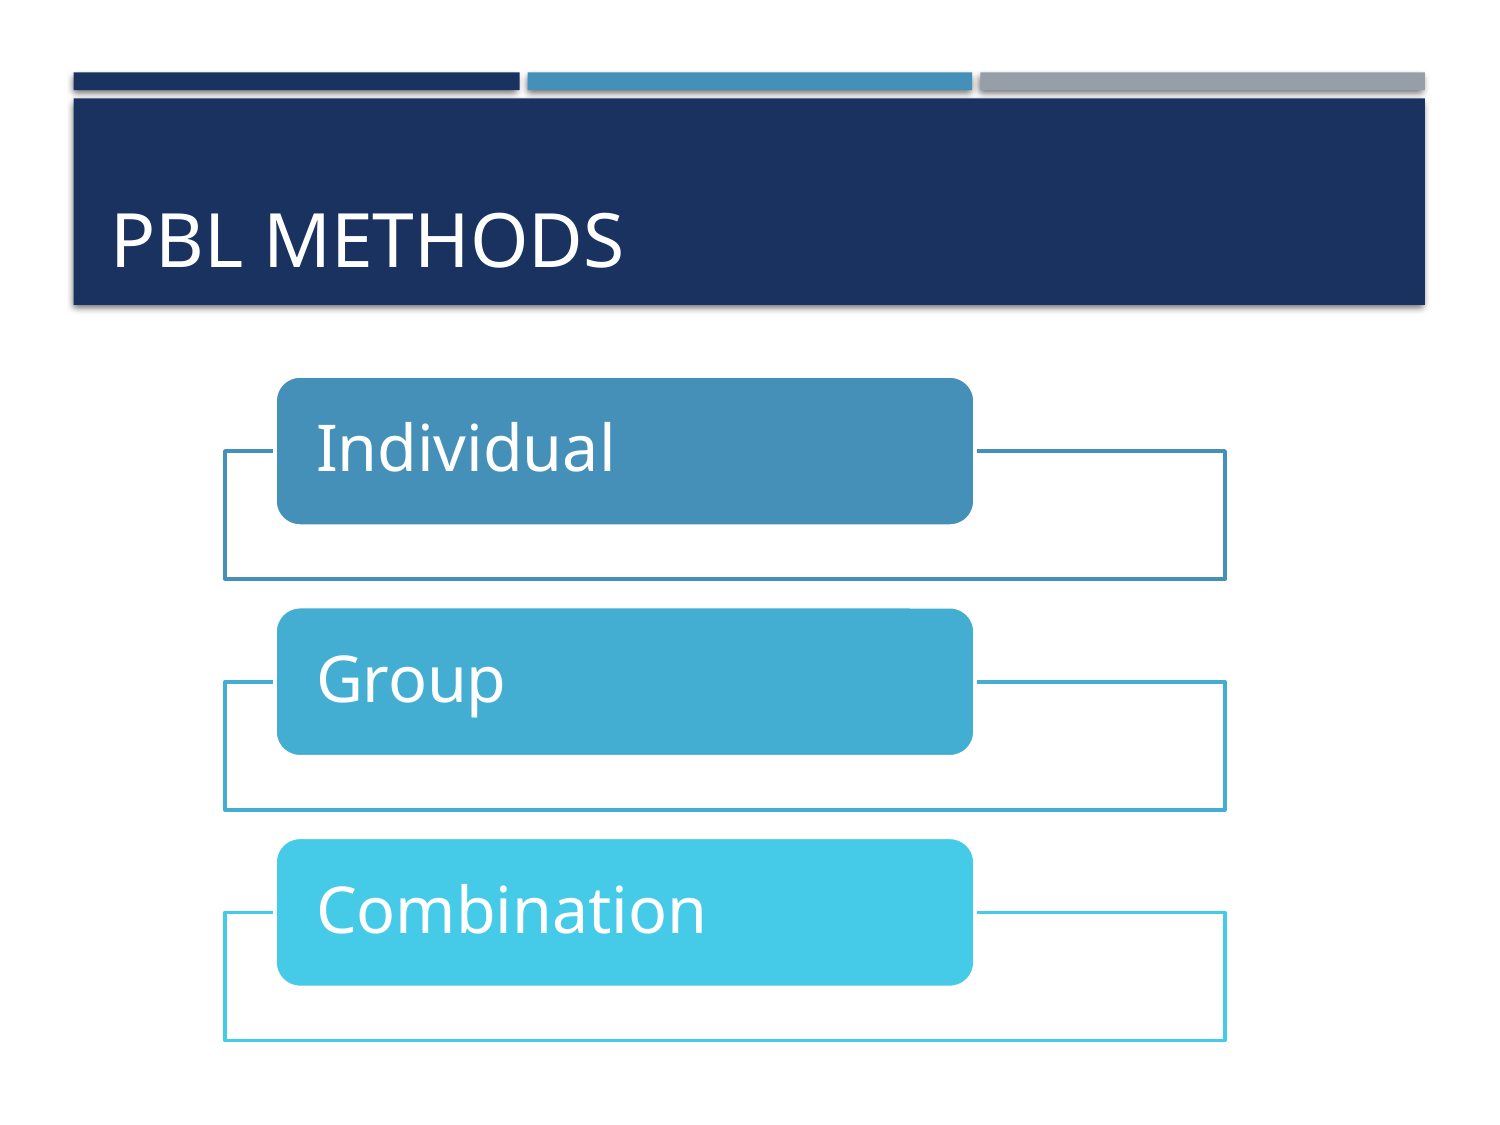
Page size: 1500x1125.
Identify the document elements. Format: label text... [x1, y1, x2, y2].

title PBL METHODS [95, 112, 1406, 291]
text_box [224, 374, 1226, 1043]
